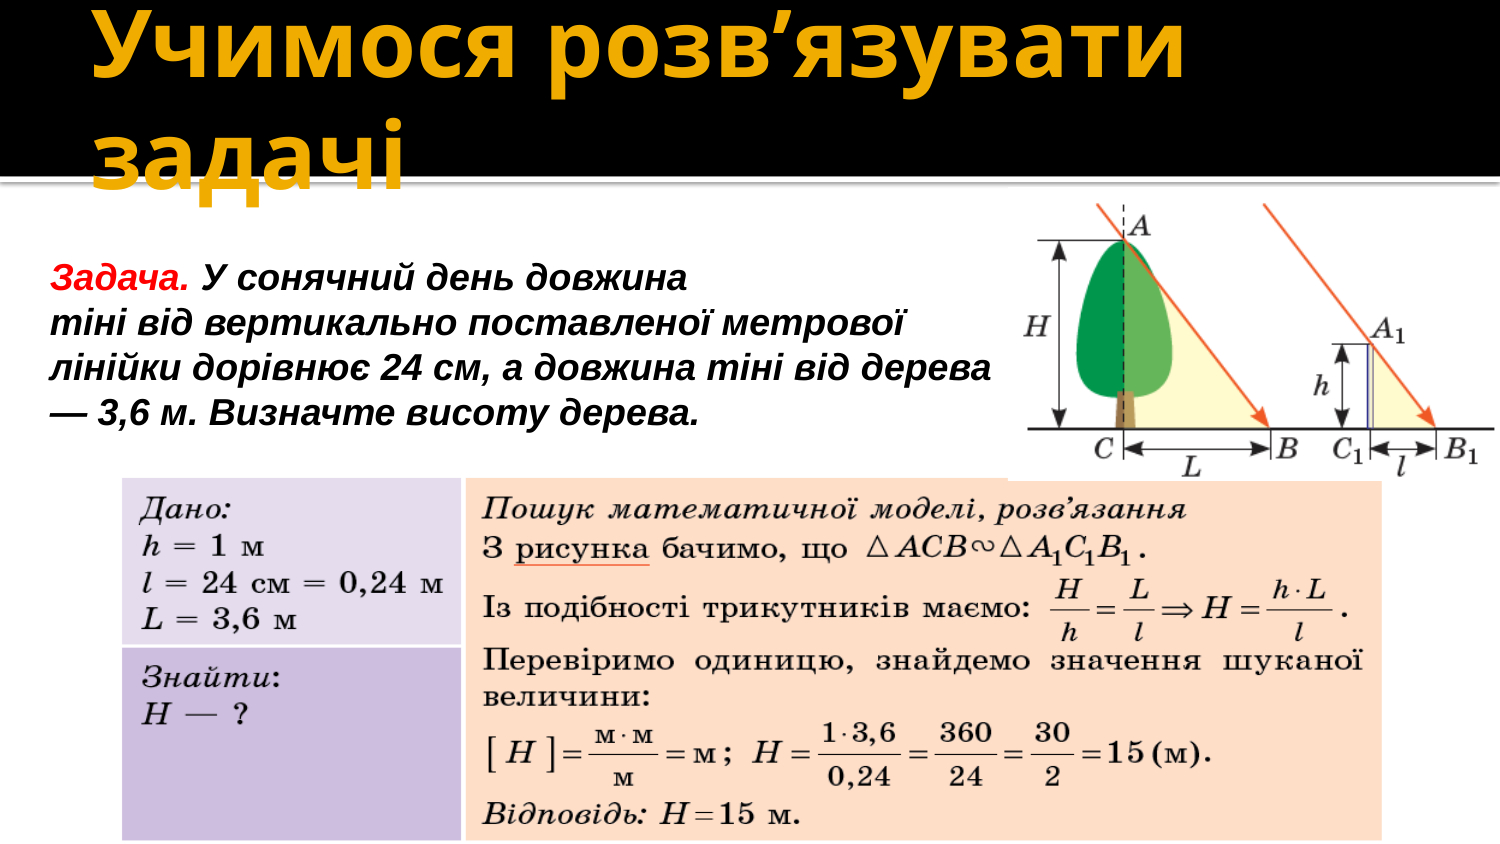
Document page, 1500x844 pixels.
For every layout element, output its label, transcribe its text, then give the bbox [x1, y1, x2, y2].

text_box Задача. У сонячний день довжина тіні від вертикально поставленої метрової лінійки дорівнює 24 см, а довжина тіні від дерева — 3,6 м. Визначте висоту дерева. [35, 246, 1001, 441]
title Учимося розв’язувати задачі [75, 19, 1425, 174]
picture [117, 187, 1500, 844]
